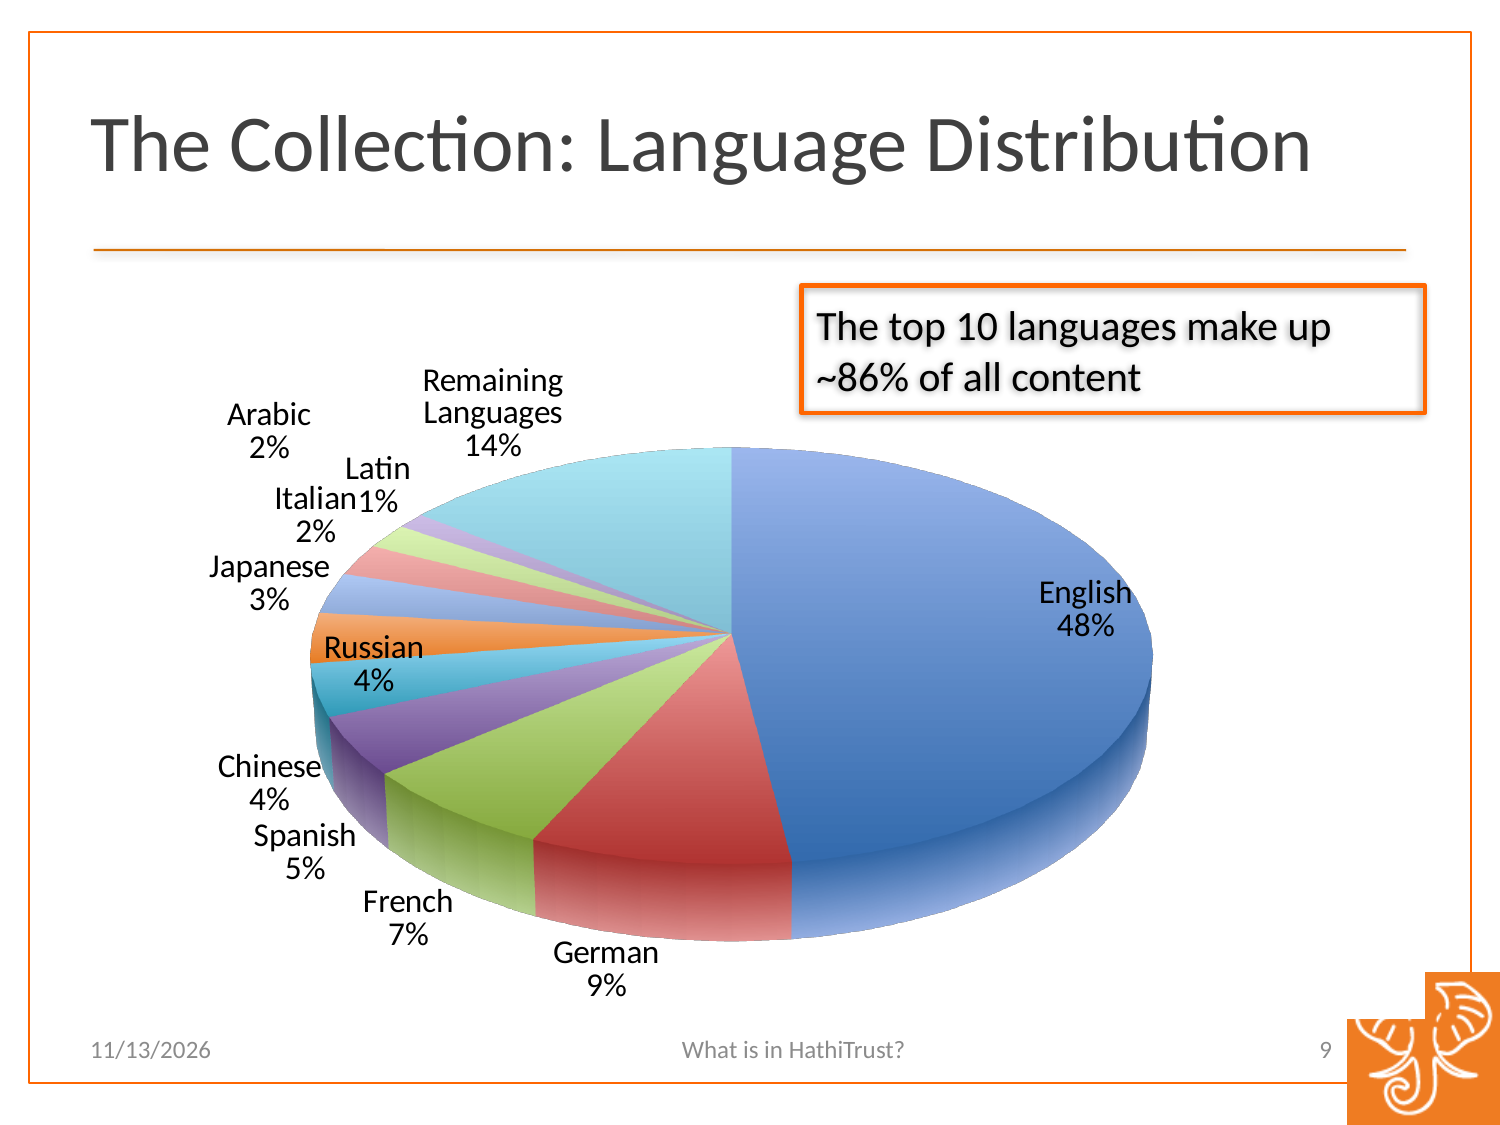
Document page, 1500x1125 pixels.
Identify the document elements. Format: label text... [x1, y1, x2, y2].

picture [1347, 972, 1500, 1125]
title The Collection: Language Distribution [75, 45, 1425, 233]
chart [74, 262, 1426, 1020]
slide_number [75, 1027, 390, 1079]
footer What is in HathiTrust? [444, 1028, 1144, 1079]
slide_number 9 [1227, 1028, 1348, 1079]
